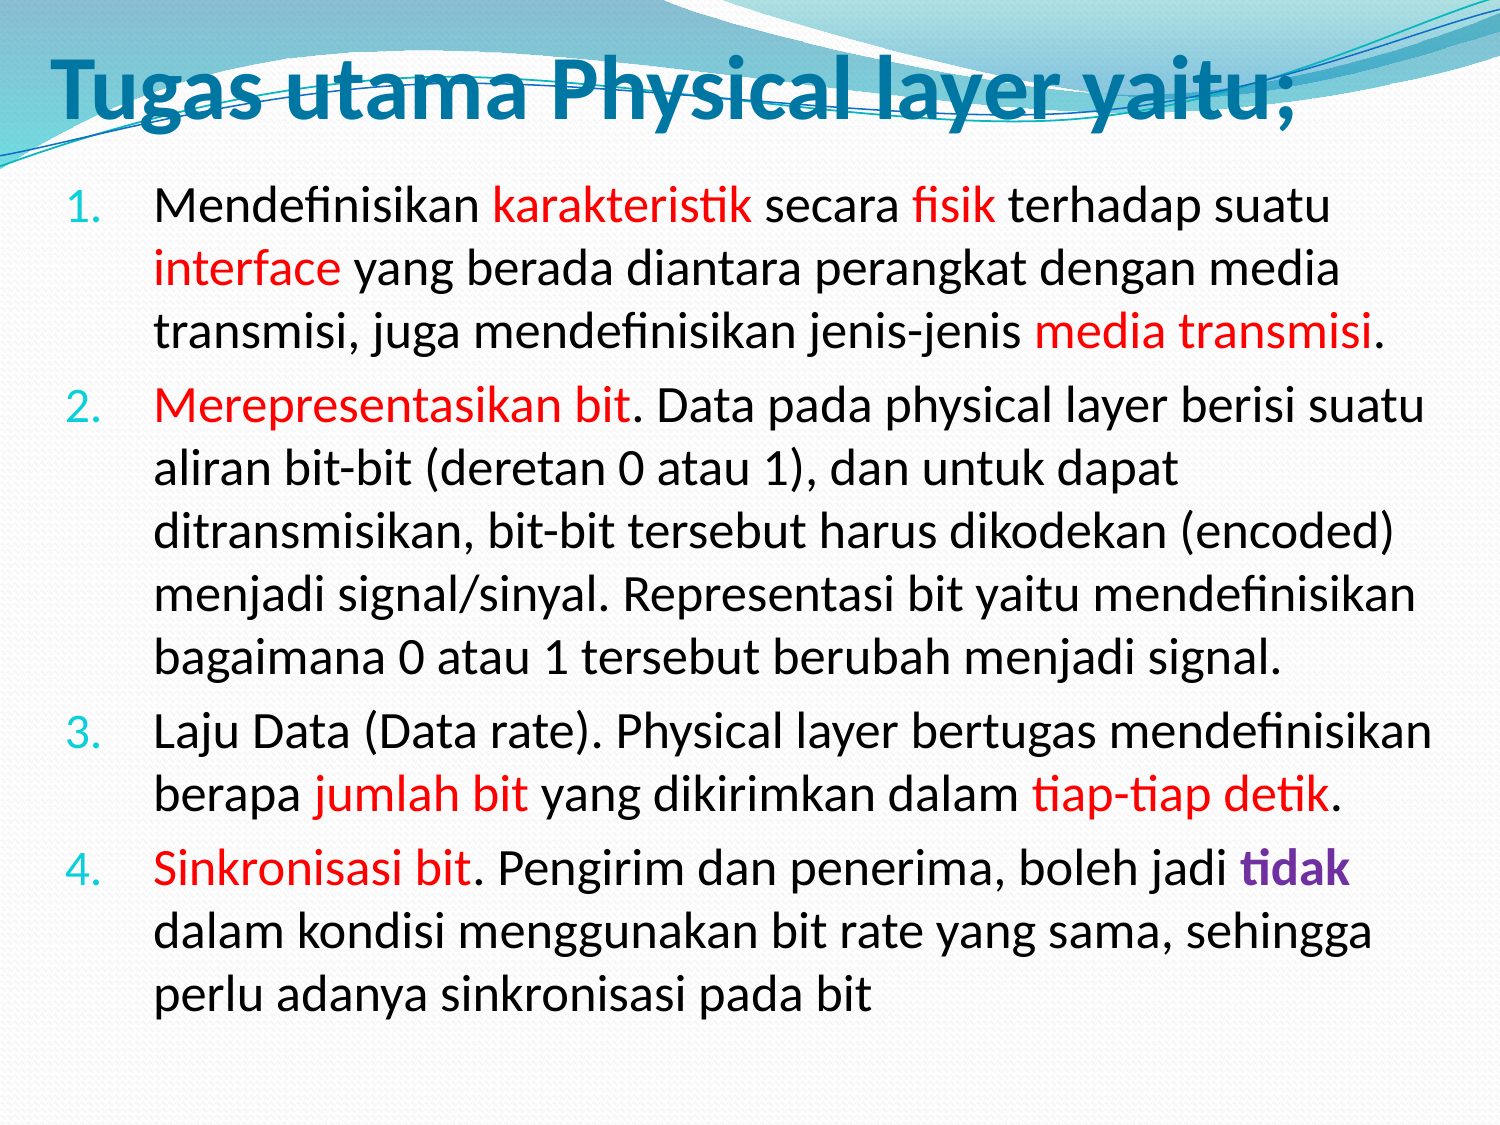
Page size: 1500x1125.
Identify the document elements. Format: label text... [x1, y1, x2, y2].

title Tugas utama Physical layer yaitu; [50, 15, 1450, 138]
list Mendefinisikan karakteristik secara fisik terhadap suatu interface yang berada diantara perangkat dengan media transmisi, juga mendefinisikan jenis-jenis media transmisi. Merepresentasikan bit. Data pada physical layer berisi suatu aliran bit-bit (deretan 0 atau 1), dan untuk dapat ditransmisikan, bit-bit tersebut harus dikodekan (encoded) menjadi signal/sinyal. Representasi bit yaitu mendefinisikan bagaimana 0 atau 1 tersebut berubah menjadi signal. Laju Data (Data rate). Physical layer bertugas mendefinisikan berapa jumlah bit yang dikirimkan dalam tiap-tiap detik. Sinkronisasi bit. Pengirim dan penerima, boleh jadi tidak dalam kondisi menggunakan bit rate yang sama, sehingga perlu adanya sinkronisasi pada bit [50, 162, 1450, 1075]
